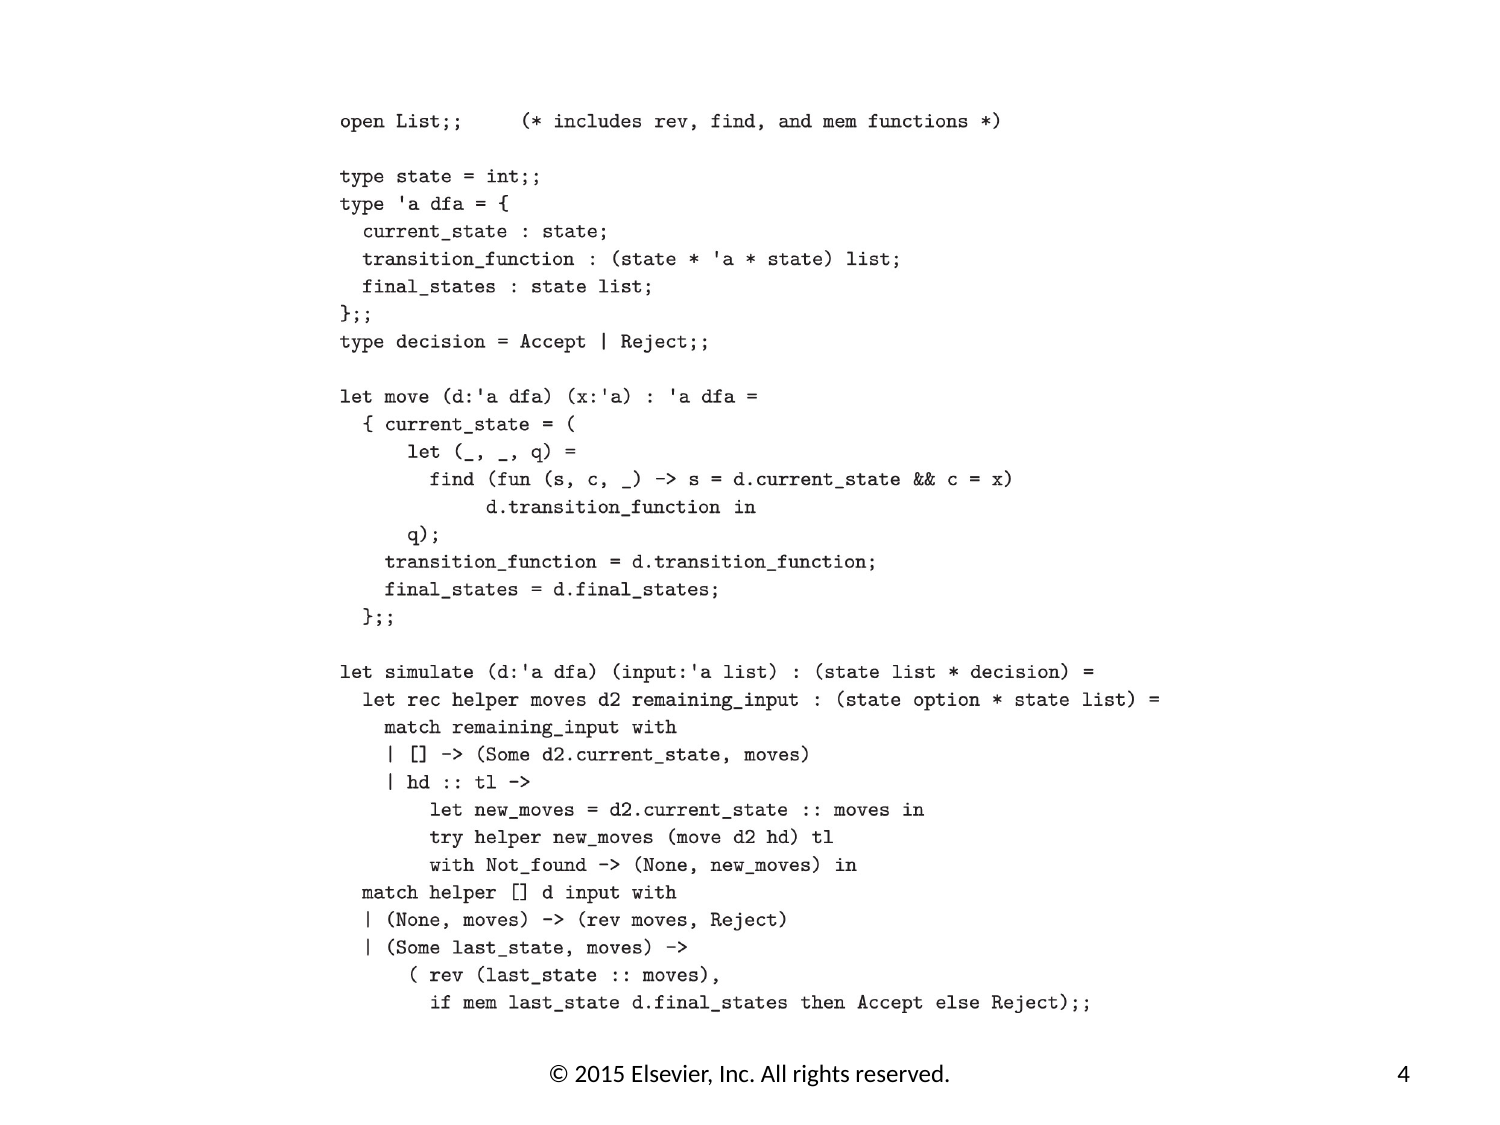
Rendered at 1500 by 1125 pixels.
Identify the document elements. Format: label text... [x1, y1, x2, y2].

picture [340, 112, 1160, 1013]
footer © 2015 Elsevier, Inc. All rights reserved. [512, 1042, 988, 1103]
slide_number 4 [1074, 1042, 1425, 1103]
